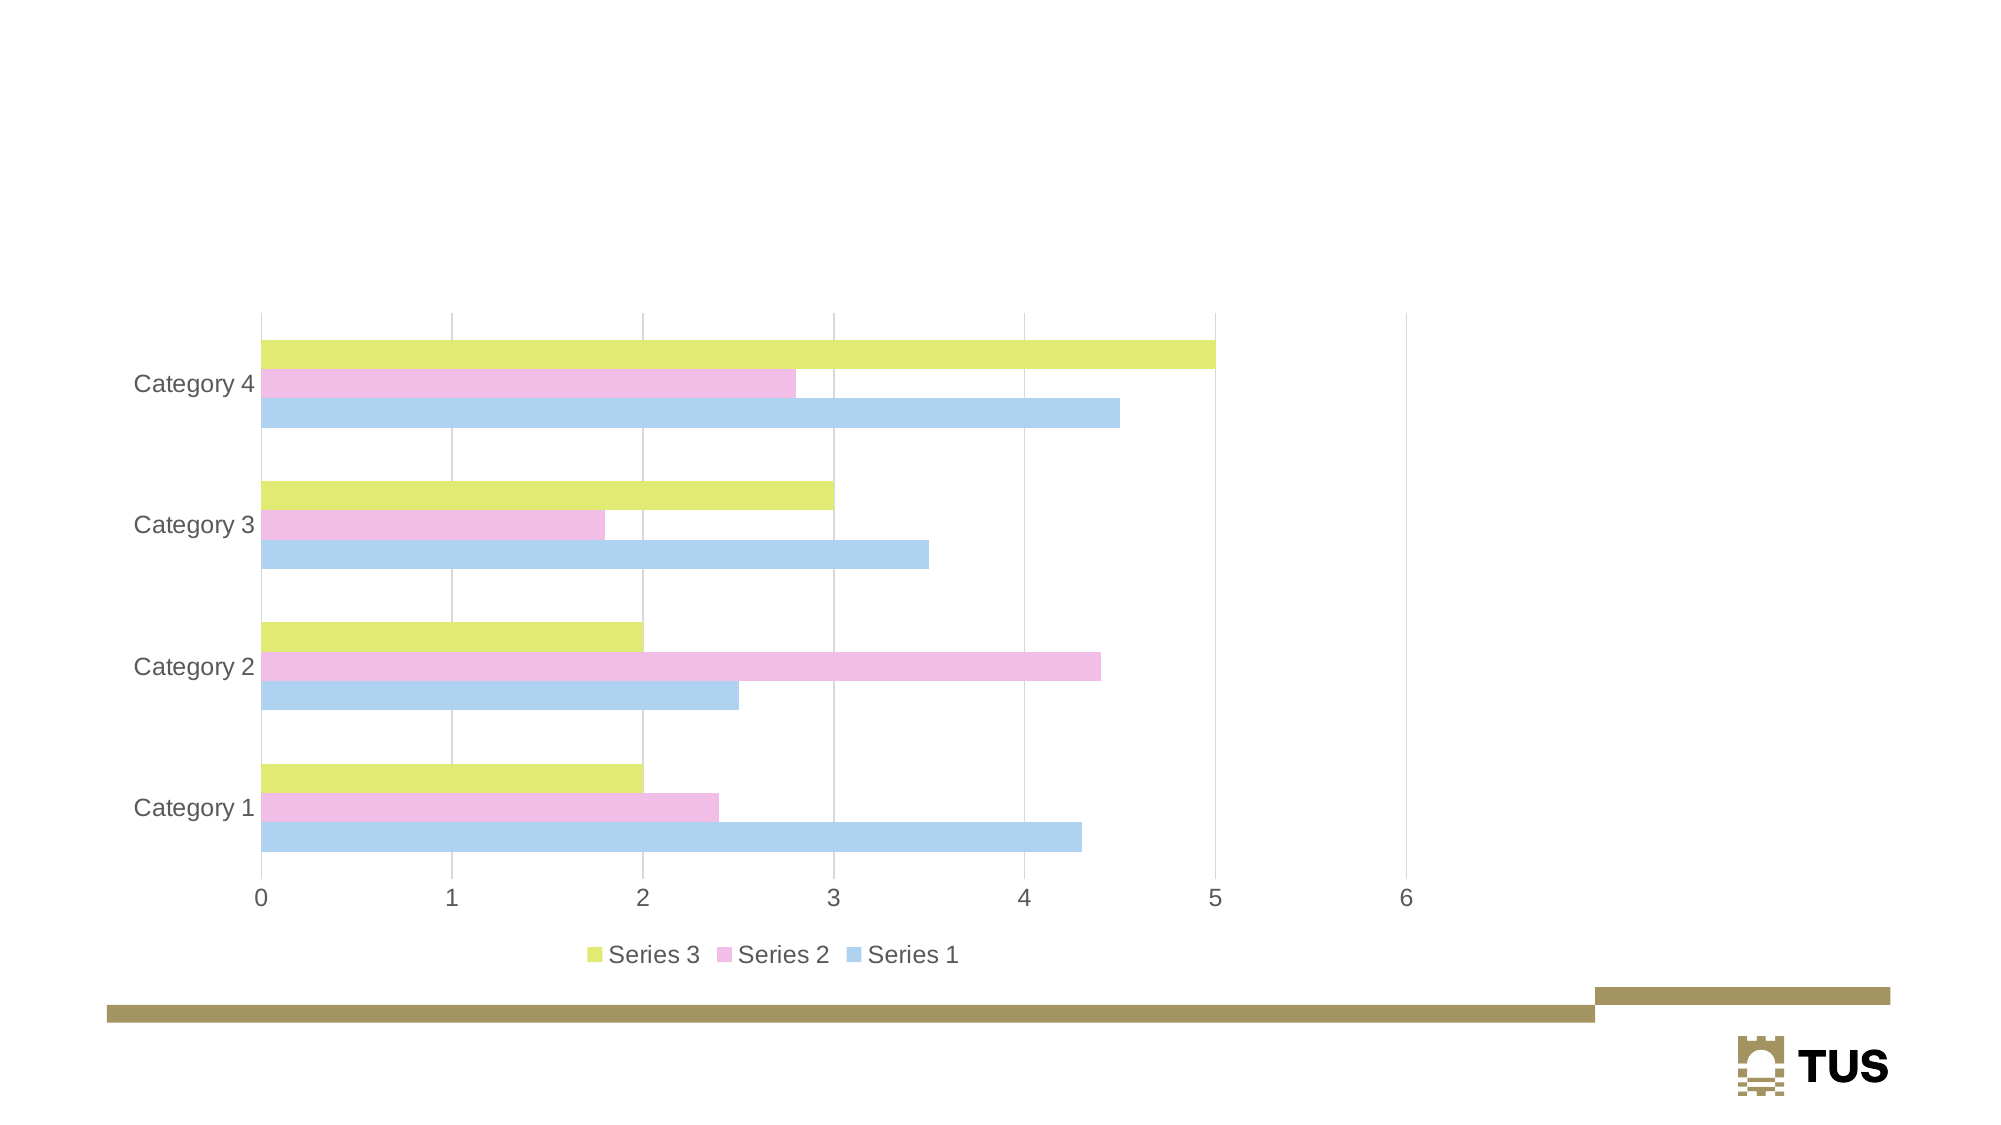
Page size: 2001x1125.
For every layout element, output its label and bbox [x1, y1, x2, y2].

picture [1738, 1036, 1888, 1096]
